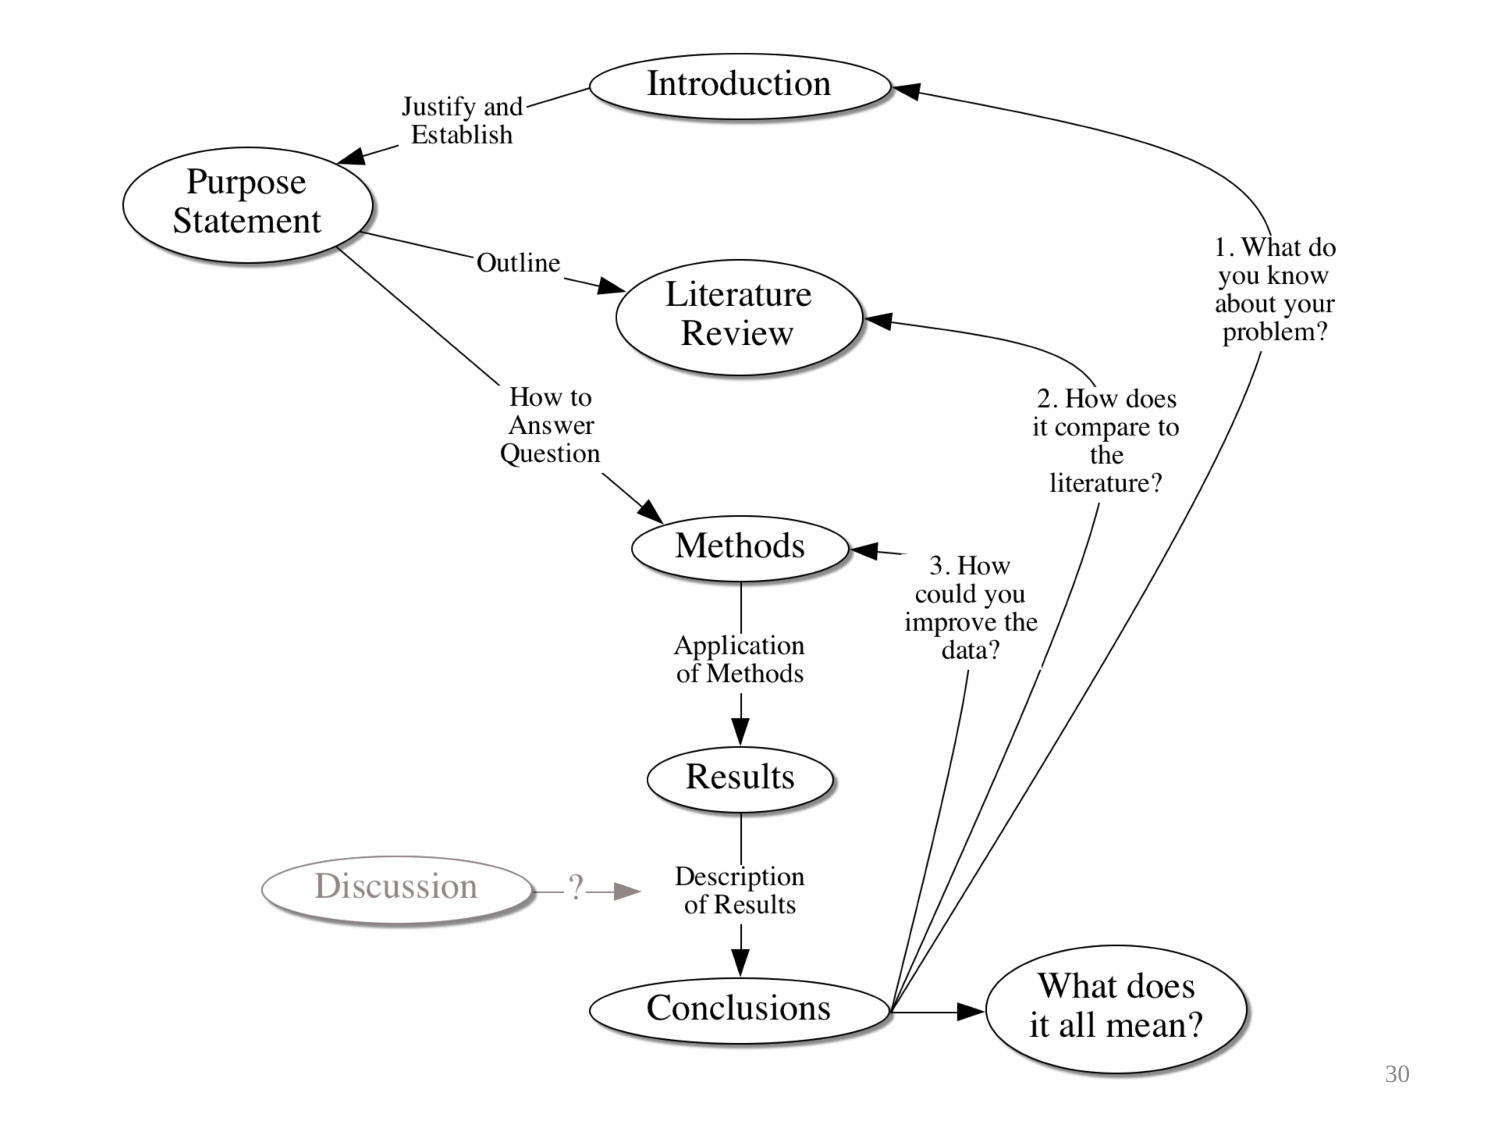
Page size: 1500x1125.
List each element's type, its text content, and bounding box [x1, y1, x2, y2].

slide_number 30 [1381, 1042, 1425, 1103]
picture [109, 45, 1377, 1103]
